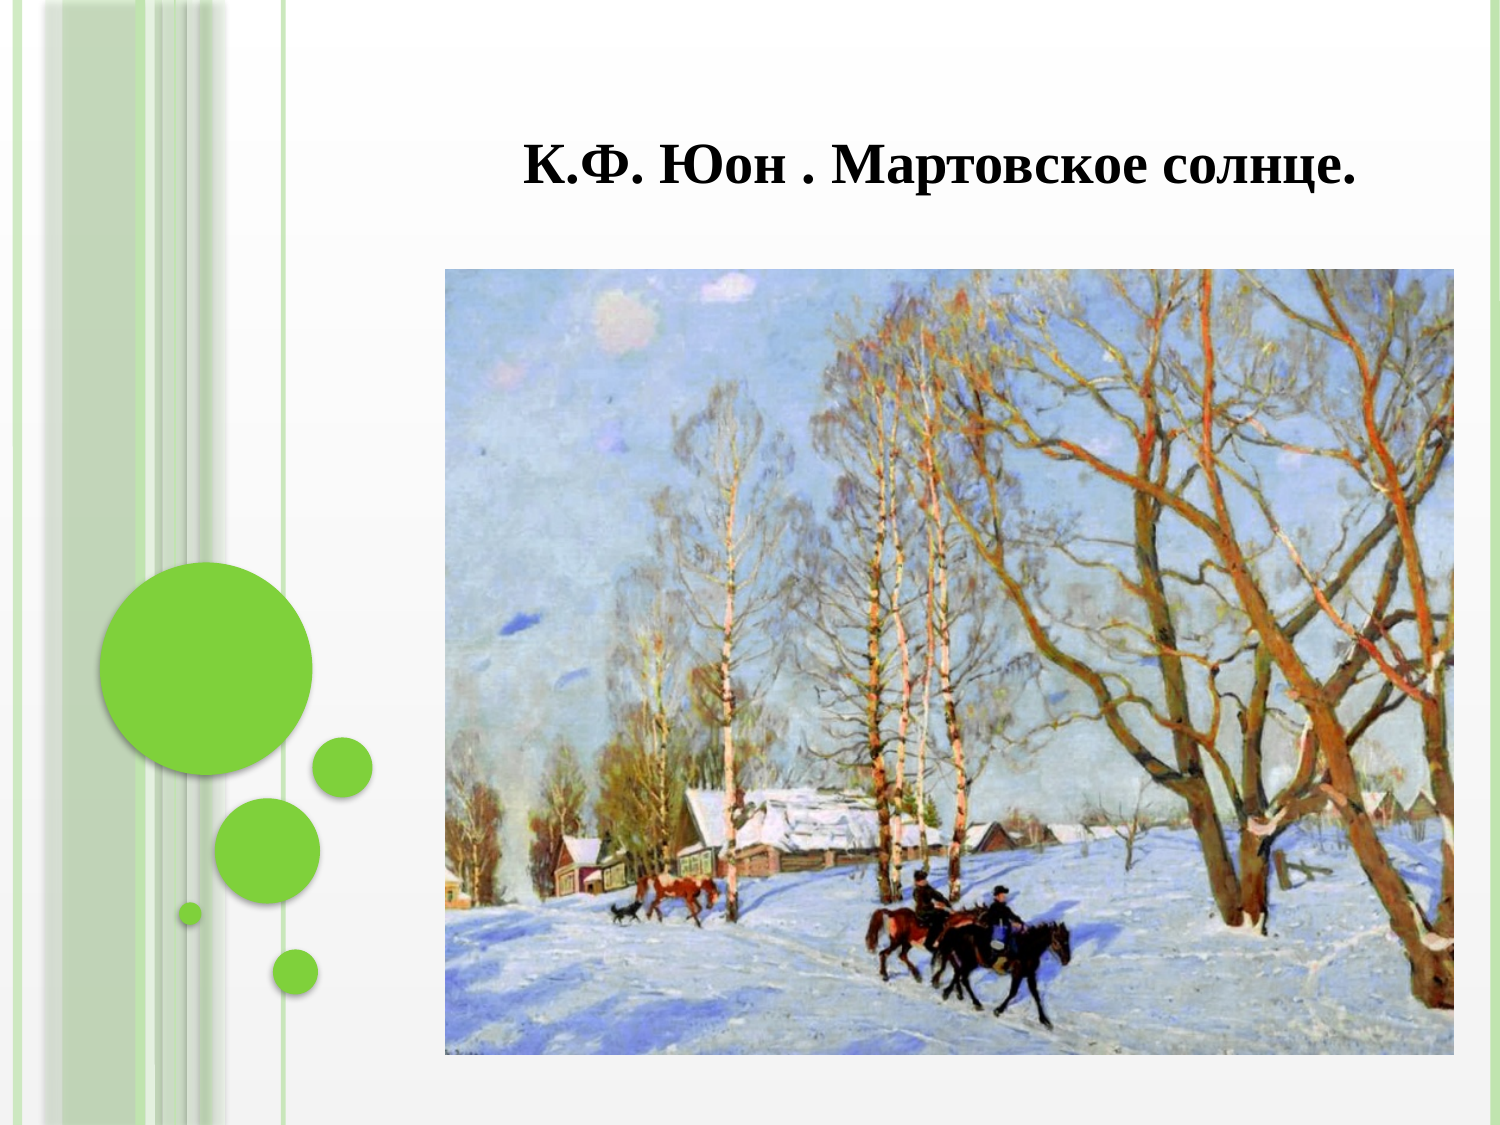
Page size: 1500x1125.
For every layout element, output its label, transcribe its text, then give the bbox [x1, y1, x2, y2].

text_box К.Ф. Юон . Мартовское солнце. [508, 117, 1372, 203]
picture [445, 269, 1454, 1055]
